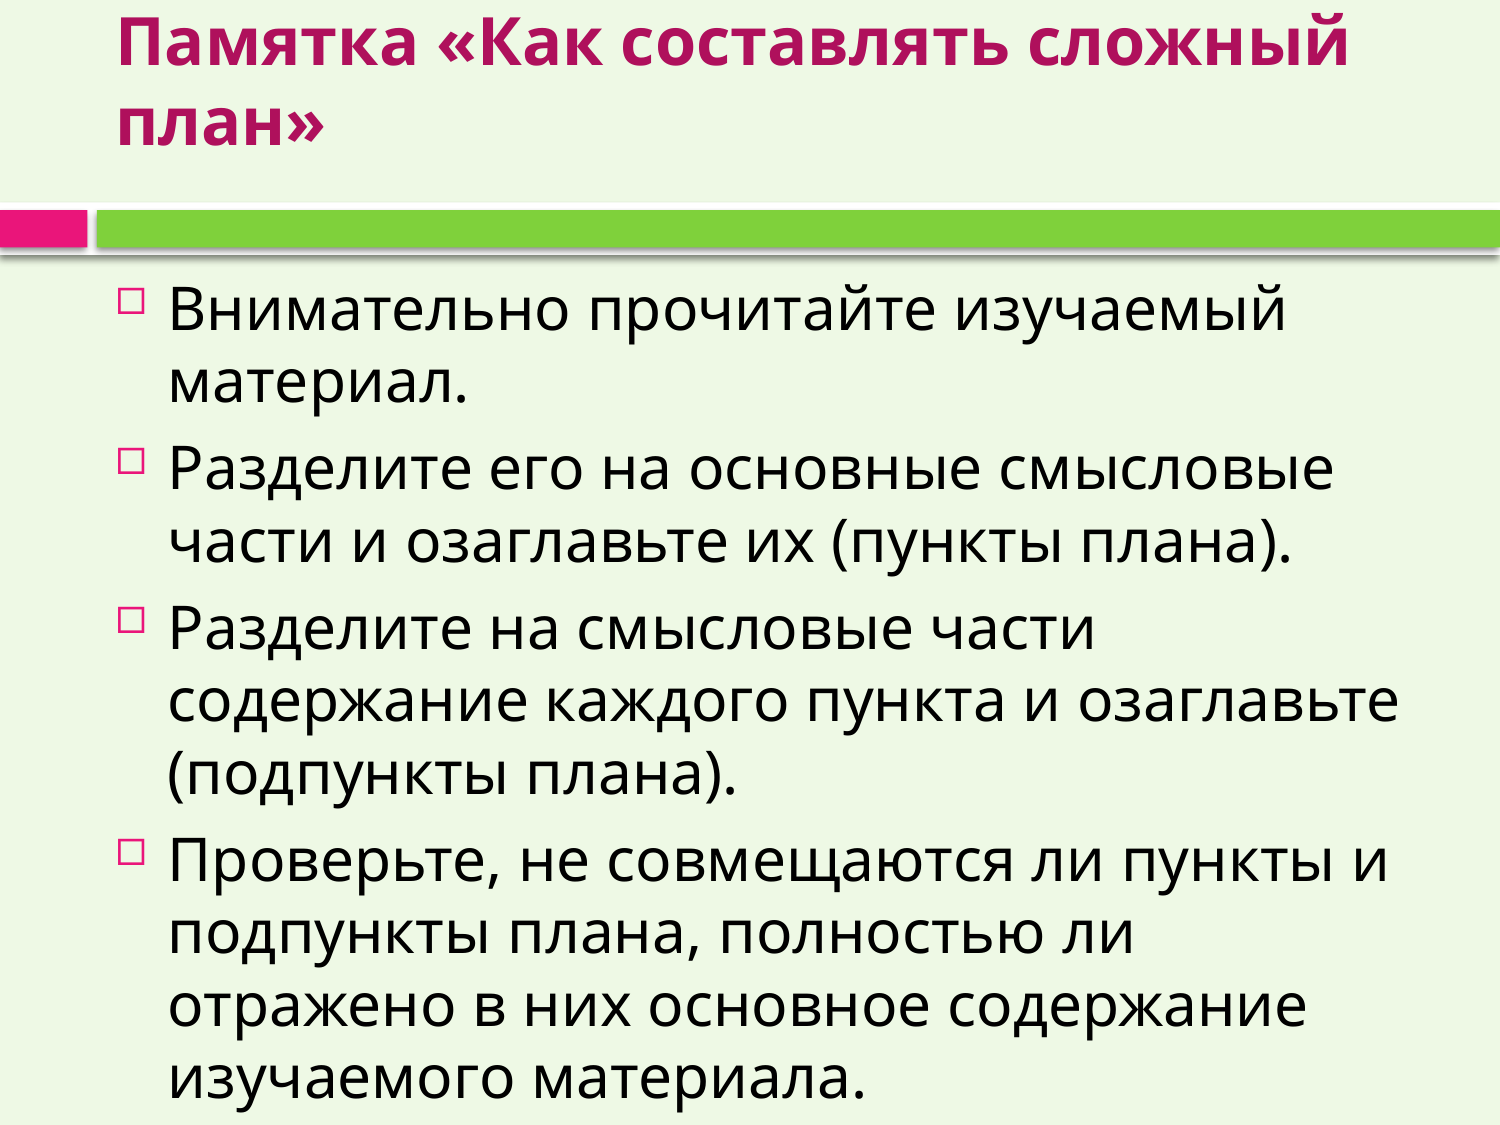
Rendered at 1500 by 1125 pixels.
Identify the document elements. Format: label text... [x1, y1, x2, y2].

list Внимательно прочитайте изучаемый материал. Разделите его на основные смысловые части и озаглавьте их (пункты плана). Разделите на смысловые части содержание каждого пункта и озаглавьте (подпункты плана). Проверьте, не совмещаются ли пункты и подпункты плана, полностью ли отражено в них основное содержание изучаемого материала. [100, 262, 1438, 1000]
title Памятка «Как составлять сложный план» [100, 37, 1438, 200]
